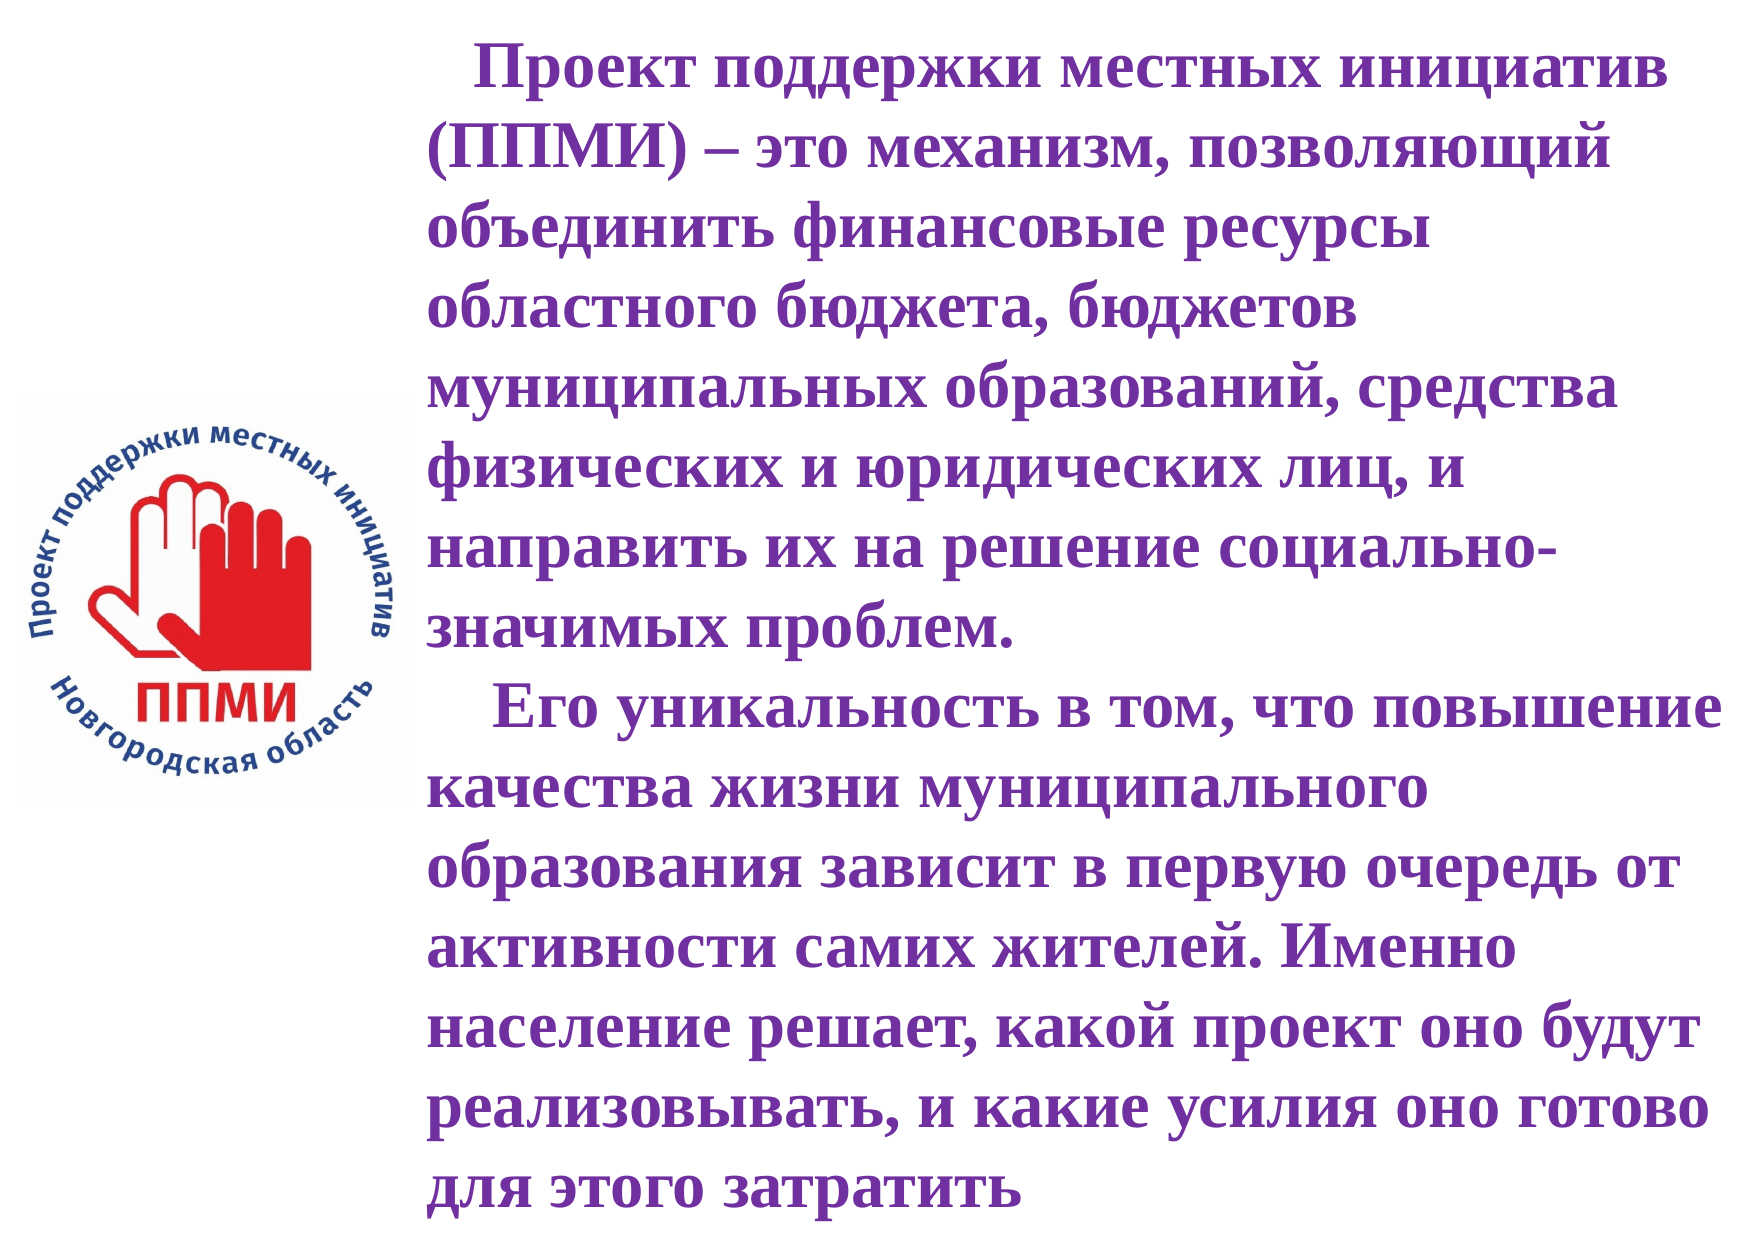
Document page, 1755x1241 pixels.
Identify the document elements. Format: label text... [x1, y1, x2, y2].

text_box Проект поддержки местных инициатив (ППМИ) – это механизм, позволяющий объединить финансовые ресурсы областного бюджета, бюджетов муниципальных образований, средства физических и юридических лиц, и направить их на решение социально-значимых проблем. Его уникальность в том, что повышение качества жизни муниципального образования зависит в первую очередь от активности самих жителей. Именно население решает, какой проект оно будут реализовывать, и какие усилия оно готово для этого затратитьзо [411, 13, 1755, 1228]
picture [15, 395, 412, 806]
